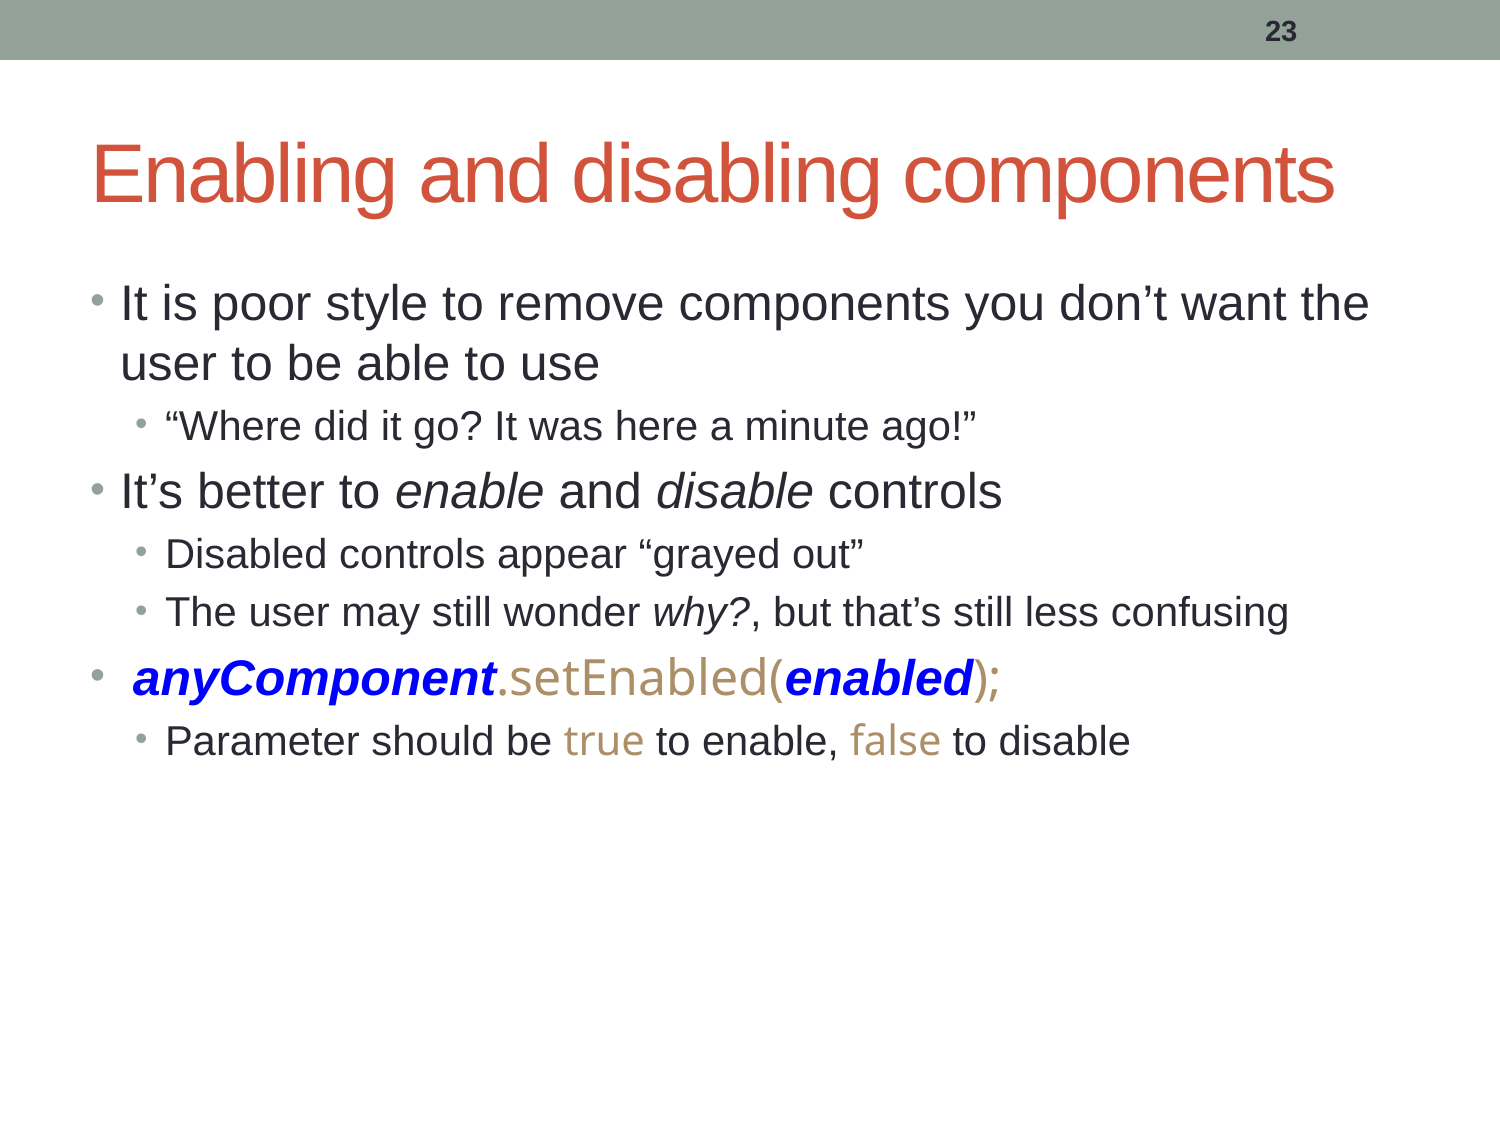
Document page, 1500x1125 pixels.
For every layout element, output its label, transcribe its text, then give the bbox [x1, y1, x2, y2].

title Enabling and disabling components [75, 87, 1425, 250]
list It is poor style to remove components you don’t want the user to be able to use “Where did it go? It was here a minute ago!” It’s better to enable and disable controls Disabled controls appear “grayed out” The user may still wonder why?, but that’s still less confusing anyComponent.setEnabled(enabled); Parameter should be true to enable, false to disable [75, 262, 1425, 1063]
slide_number 23 [1250, 3, 1425, 57]
